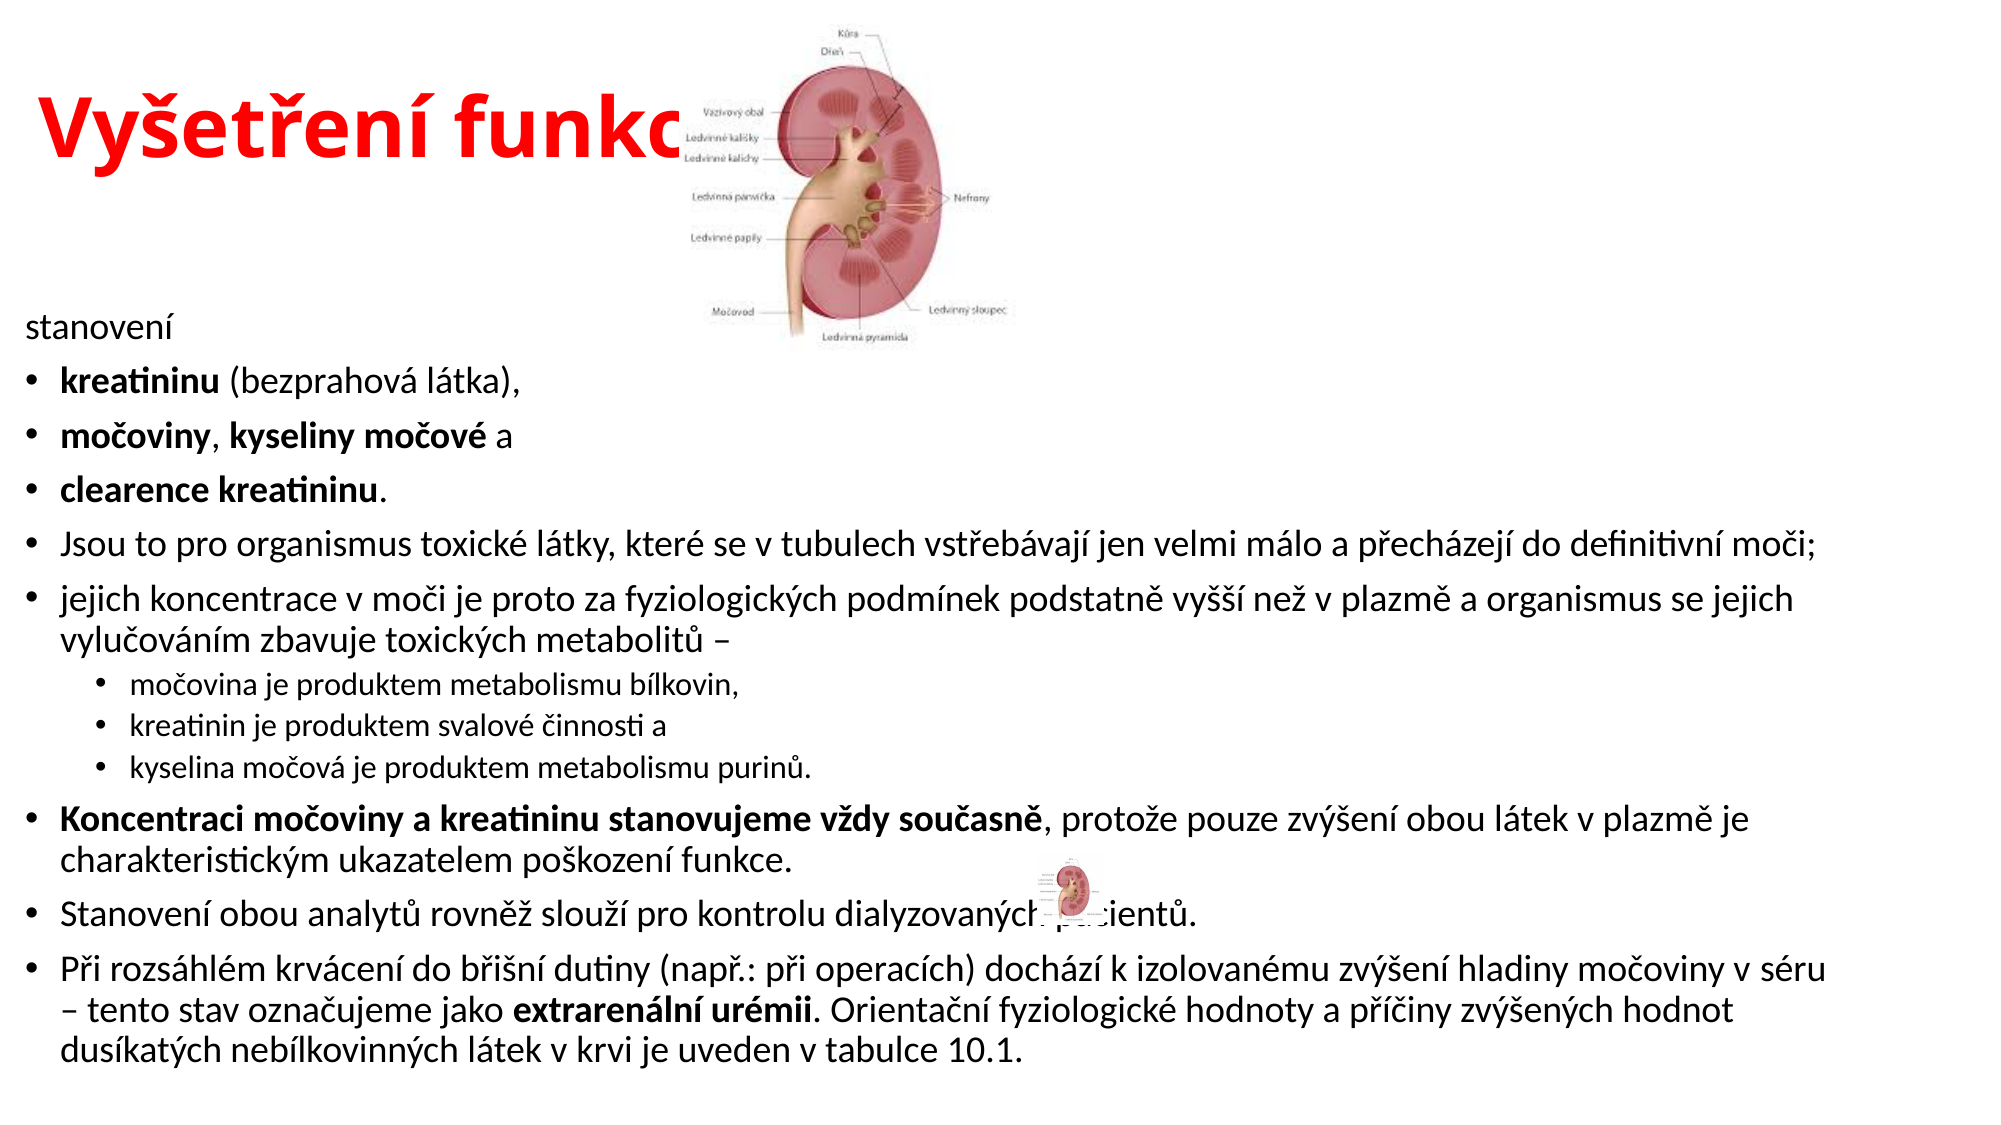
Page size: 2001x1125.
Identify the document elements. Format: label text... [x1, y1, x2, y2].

picture [679, 0, 1016, 366]
title Vyšetření funkce [23, 21, 679, 239]
picture [1037, 852, 1104, 925]
list stanovení kreatininu (bezprahová látka), močoviny, kyseliny močové a clearence kreatininu. Jsou to pro organismus toxické látky, které se v tubulech vstřebávají jen velmi málo a přecházejí do definitivní moči; jejich koncentrace v moči je proto za fyziologických podmínek podstatně vyšší než v plazmě a organismus se jejich vylučováním zbavuje toxických metabolitů – močovina je produktem metabolismu bílkovin, kreatinin je produktem svalové činnosti a kyselina močová je produktem metabolismu purinů. Koncentraci močoviny a kreatininu stanovujeme vždy současně, protože pouze zvýšení obou látek v plazmě je charakteristickým ukazatelem poškození funkce. Stanovení obou analytů rovněž slouží pro kontrolu dialyzovaných pacientů. Při rozsáhlém krvácení do břišní dutiny (např.: při operacích) dochází k izolovanému zvýšení hladiny močoviny v séru – tento stav označujeme jako extrarenální urémii. Orientační fyziologické hodnoty a příčiny zvýšených hodnot dusíkatých nebílkovinných látek v krvi je uveden v tabulce 10.1. [10, 299, 1863, 1125]
